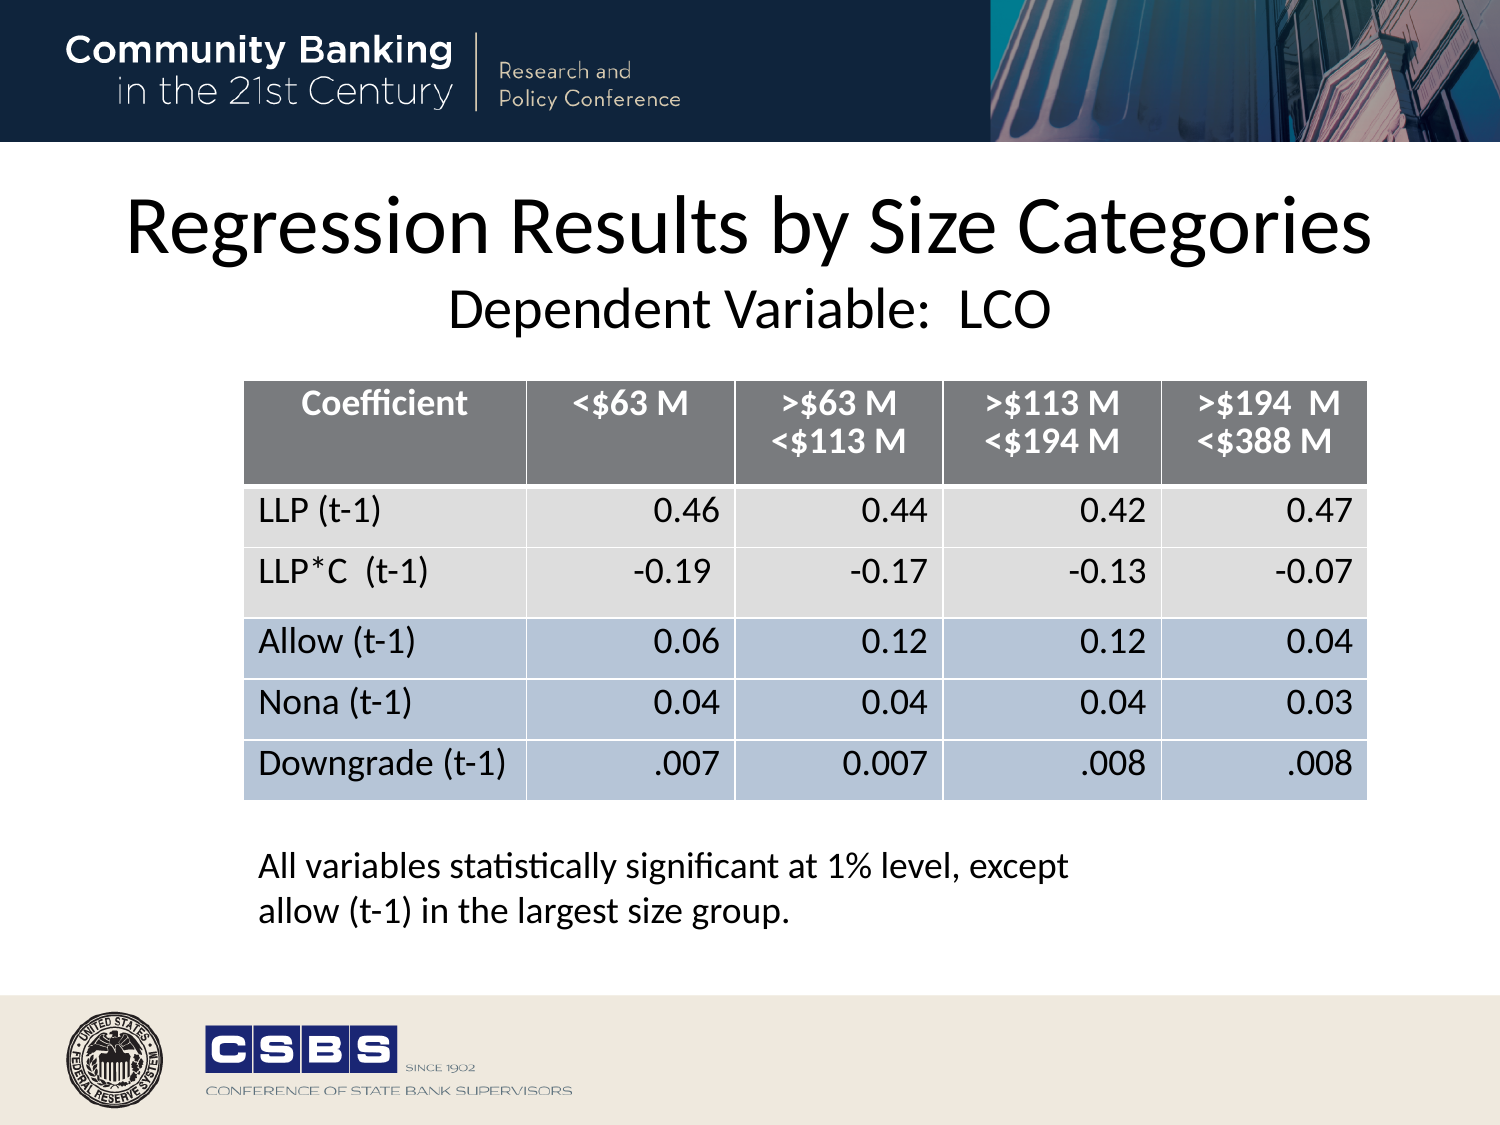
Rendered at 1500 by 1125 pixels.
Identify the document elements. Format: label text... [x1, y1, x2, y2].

table_cell -0.13 [944, 548, 1161, 617]
table_header Coefficient [244, 381, 526, 484]
table_header >$63 M <$113 M [736, 381, 942, 484]
table_cell 0.47 [1162, 489, 1367, 547]
table_cell Allow (t-1) [244, 619, 526, 678]
table_cell 0.06 [527, 619, 734, 678]
table_cell -0.19 [527, 548, 734, 617]
table_cell Downgrade (t-1) [244, 741, 526, 800]
table_cell 0.12 [944, 619, 1161, 678]
table_cell -0.07 [1162, 548, 1367, 617]
table_cell -0.17 [736, 548, 942, 617]
table_cell 0.04 [736, 680, 942, 739]
table_cell 0.12 [736, 619, 942, 678]
table_cell LLP*C (t-1) [244, 548, 526, 617]
table_header >$194 M <$388 M [1162, 381, 1367, 484]
table_header <$63 M [527, 381, 734, 484]
table_cell 0.03 [1162, 680, 1367, 739]
table_cell 0.007 [736, 741, 942, 800]
table_header >$113 M <$194 M [944, 381, 1161, 484]
table_cell 0.44 [736, 489, 942, 547]
table_cell LLP (t-1) [244, 489, 526, 547]
table_cell Nona (t-1) [244, 680, 526, 739]
table_cell .008 [1162, 741, 1367, 800]
table_cell .008 [944, 741, 1161, 800]
table_cell 0.04 [1162, 619, 1367, 678]
table_cell 0.04 [527, 680, 734, 739]
table_cell 0.46 [527, 489, 734, 547]
title Regression Results by Size Categories Dependent Variable: LCO [75, 161, 1425, 349]
table_cell 0.42 [944, 489, 1161, 547]
table_cell 0.04 [944, 680, 1161, 739]
picture [0, 0, 1500, 1125]
table_cell .007 [527, 741, 734, 800]
text_box All variables statistically significant at 1% level, except allow (t-1) in the largest size group. [243, 833, 1164, 938]
